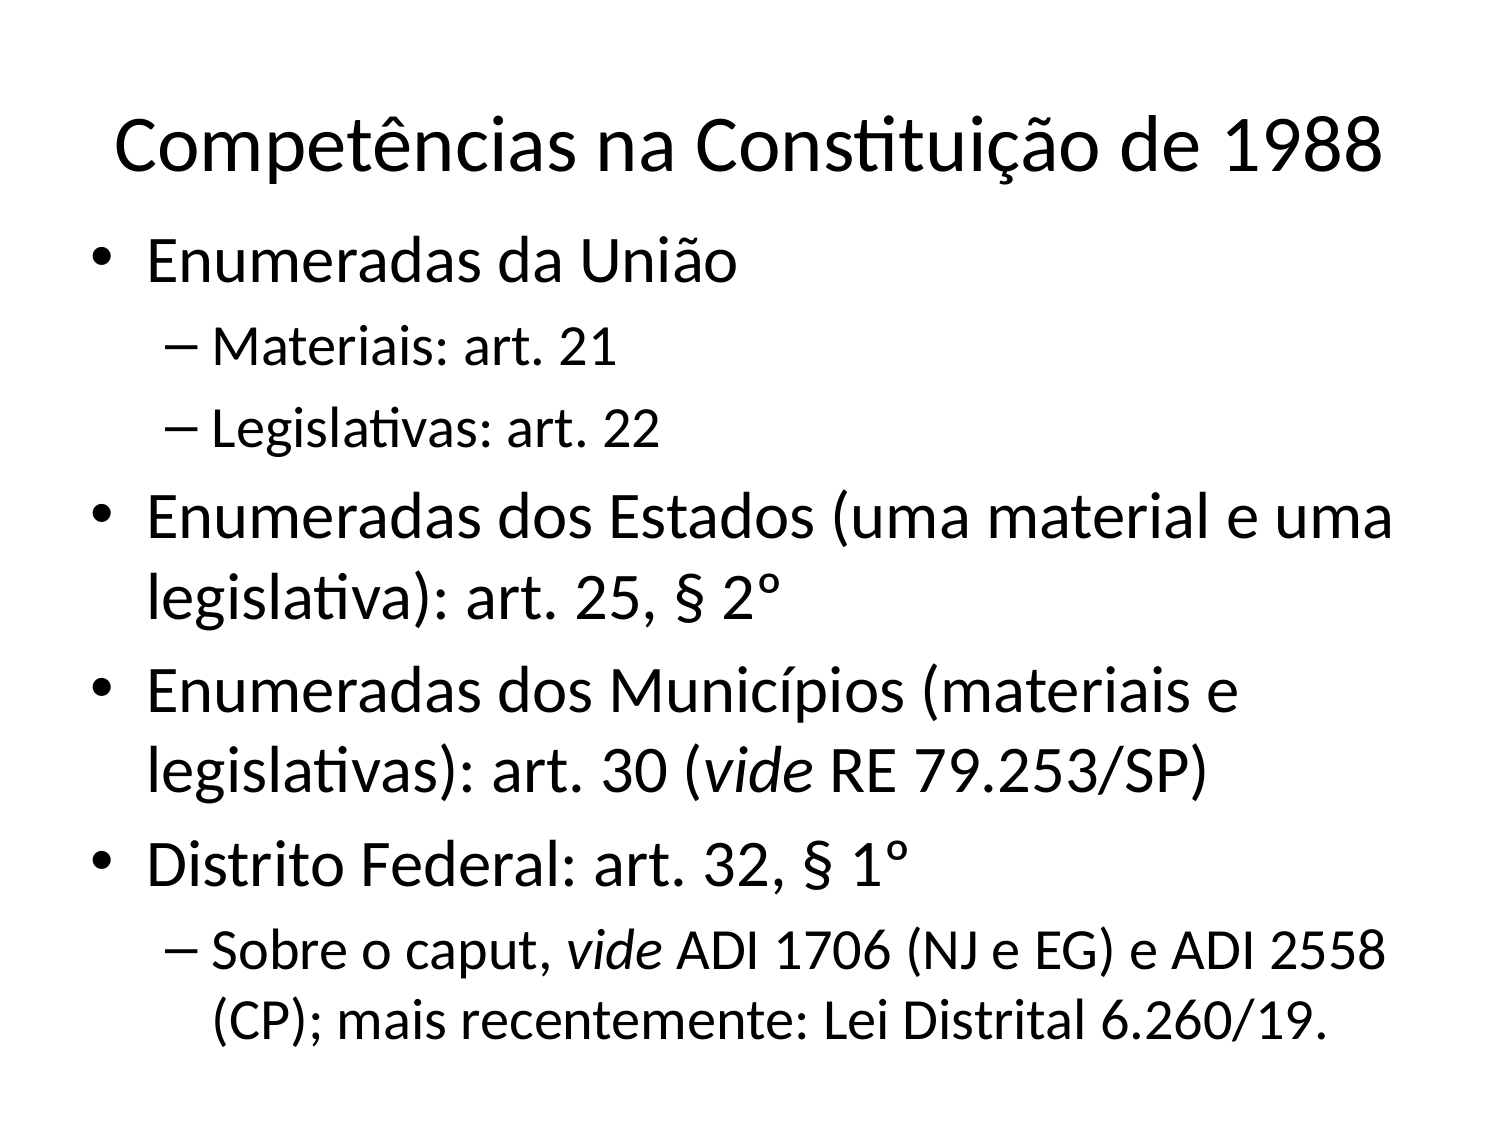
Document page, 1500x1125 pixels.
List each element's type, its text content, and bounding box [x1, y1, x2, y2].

list Enumeradas da União Materiais: art. 21 Legislativas: art. 22 Enumeradas dos Estados (uma material e uma legislativa): art. 25, § 2º Enumeradas dos Municípios (materiais e legislativas): art. 30 (vide RE 79.253/SP) Distrito Federal: art. 32, § 1º Sobre o caput, vide ADI 1706 (NJ e EG) e ADI 2558 (CP); mais recentemente: Lei Distrital 6.260/19. [75, 208, 1425, 1102]
title Competências na Constituição de 1988 [75, 45, 1425, 208]
